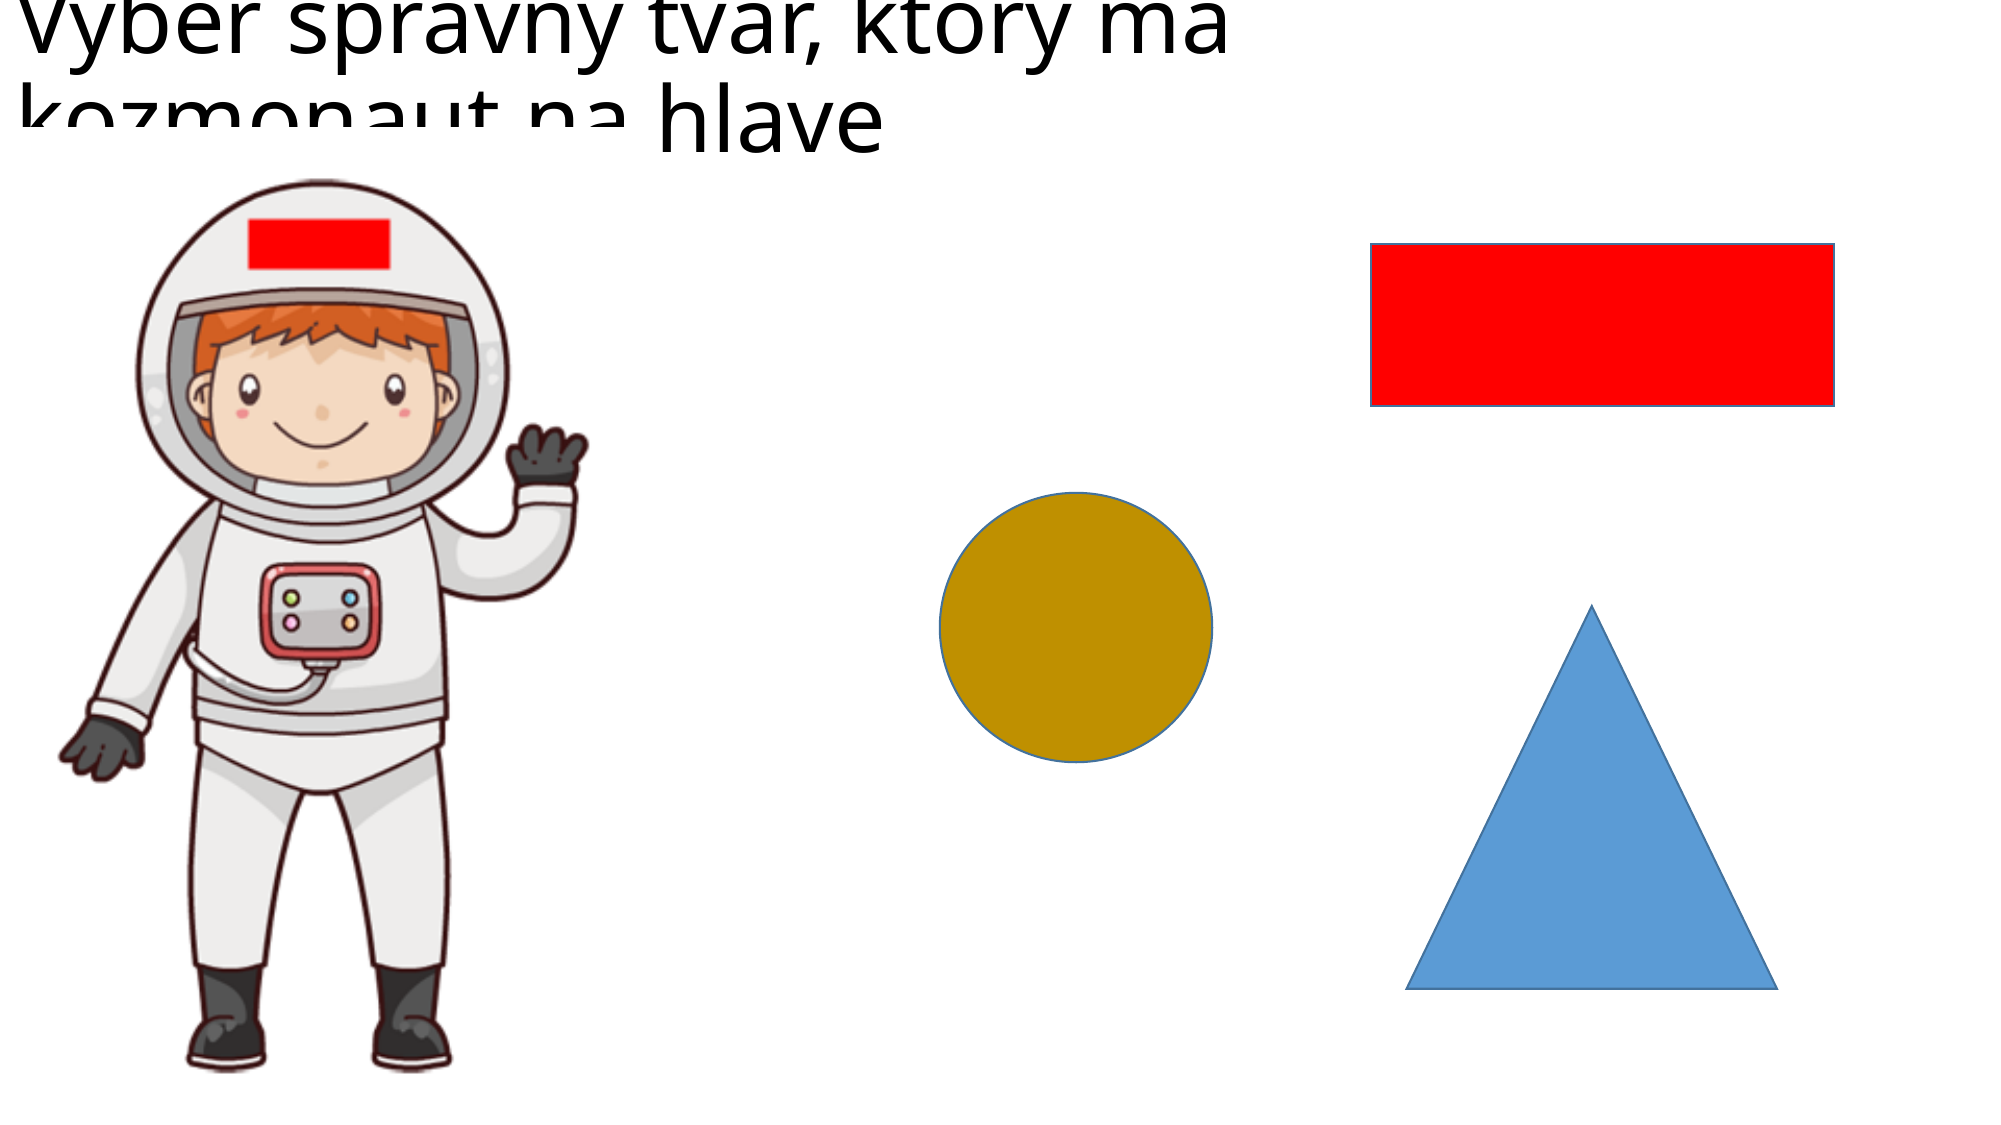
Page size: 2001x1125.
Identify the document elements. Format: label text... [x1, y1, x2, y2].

picture [0, 127, 653, 1125]
text_box [1370, 243, 1835, 407]
title Vyber správny tvar, ktorý má kozmonaut na hlave [0, 0, 1725, 147]
text_box [1404, 603, 1779, 990]
text_box [938, 491, 1214, 764]
